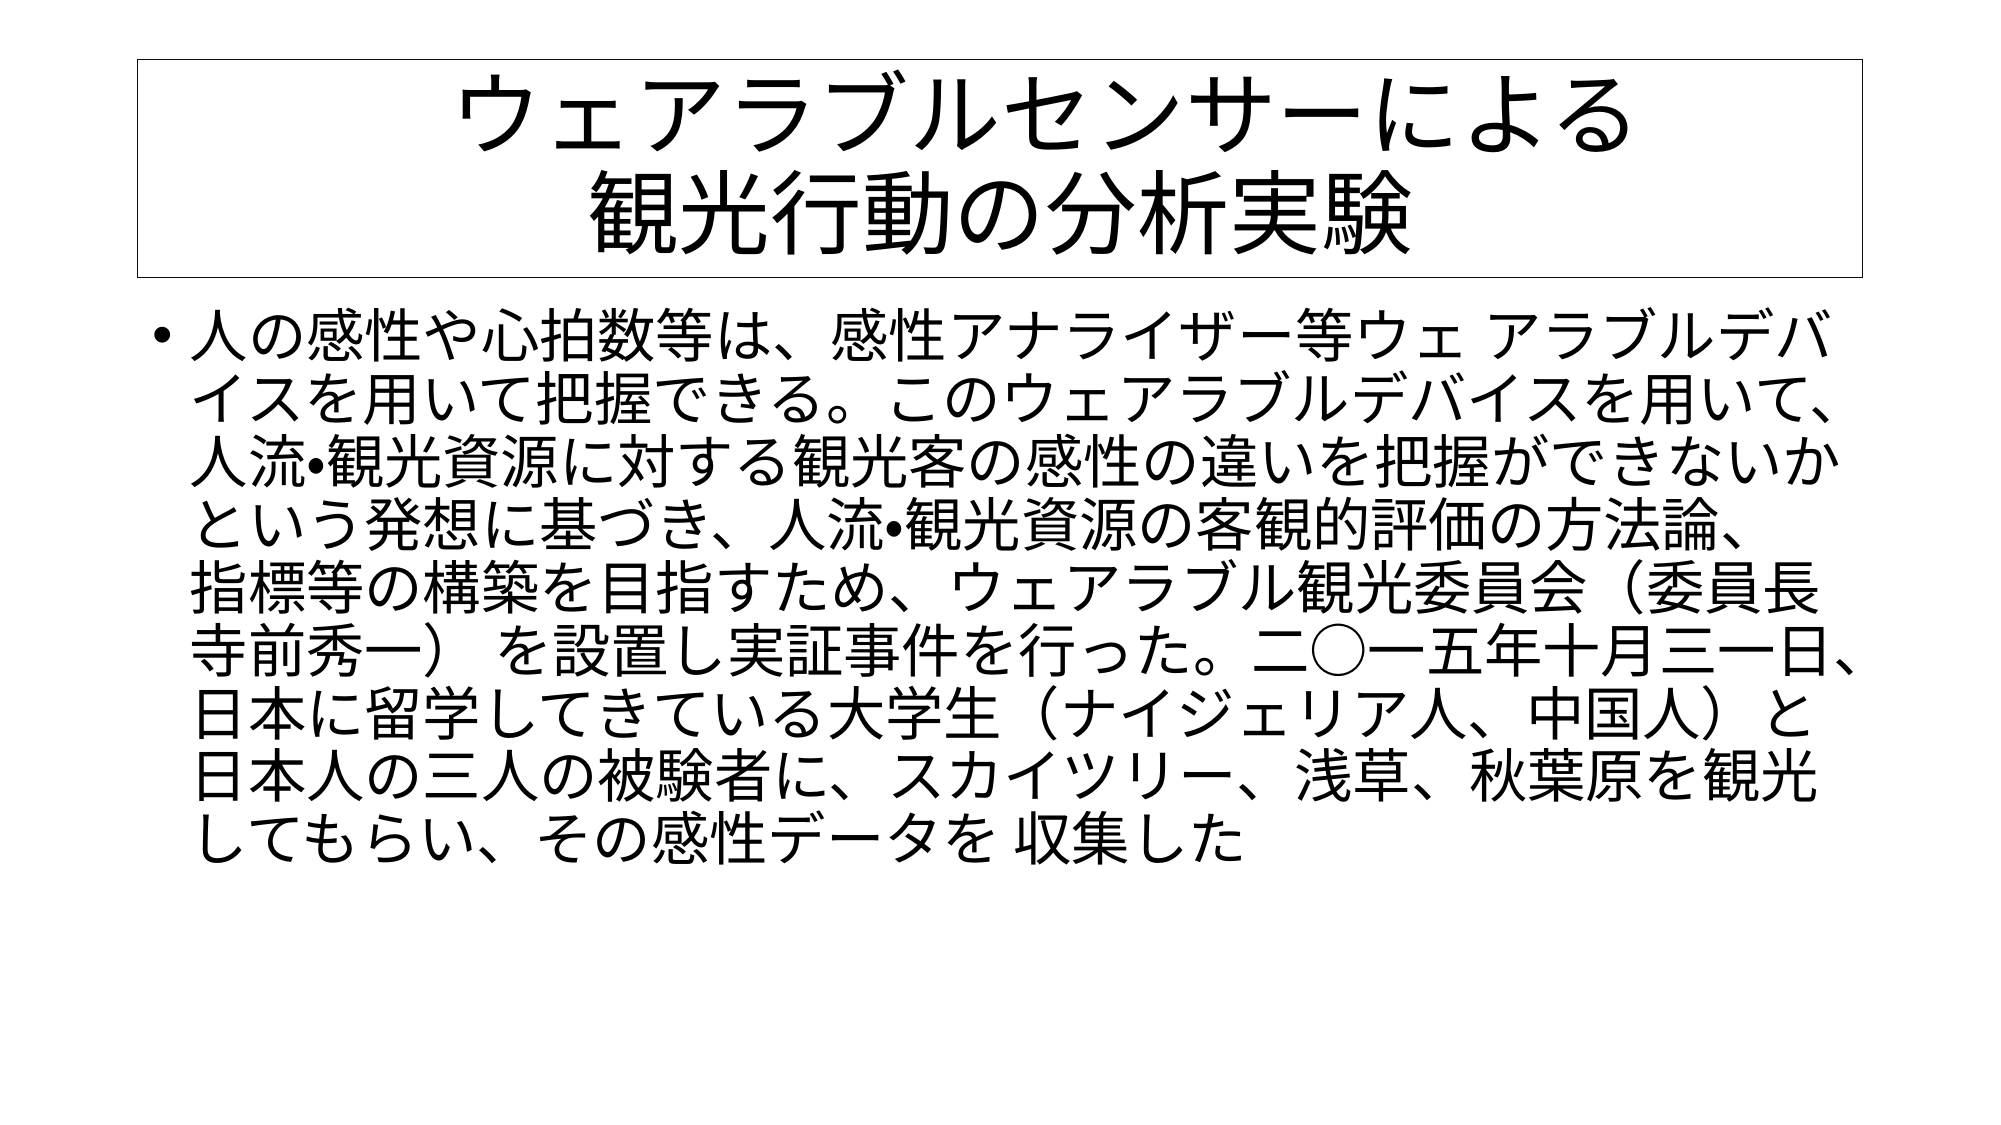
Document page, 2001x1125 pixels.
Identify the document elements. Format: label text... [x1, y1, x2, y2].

title ウェアラブルセンサーによる 観光行動の分析実験 [137, 59, 1863, 278]
list 人の感性や心拍数等は、感性アナライザー等ウェ アラブルデバイスを用いて把握できる。このウェアラブルデバイスを用いて、人流・観光資源に対する観光客の感性の違いを把握ができないかという発想に基づき、人流・観光資源の客観的評価の方法論、 指標等の構築を目指すため、ウェアラブル観光委員会（委員長寺前秀一） を設置し実証事件を行った。二○一五年十月三一日、日本に留学してきている大学生（ナイジェリア人、中国人）と日本人の三人の被験者に、スカイツリー、浅草、秋葉原を観光してもらい、その感性データを 収集した [137, 299, 1863, 1014]
